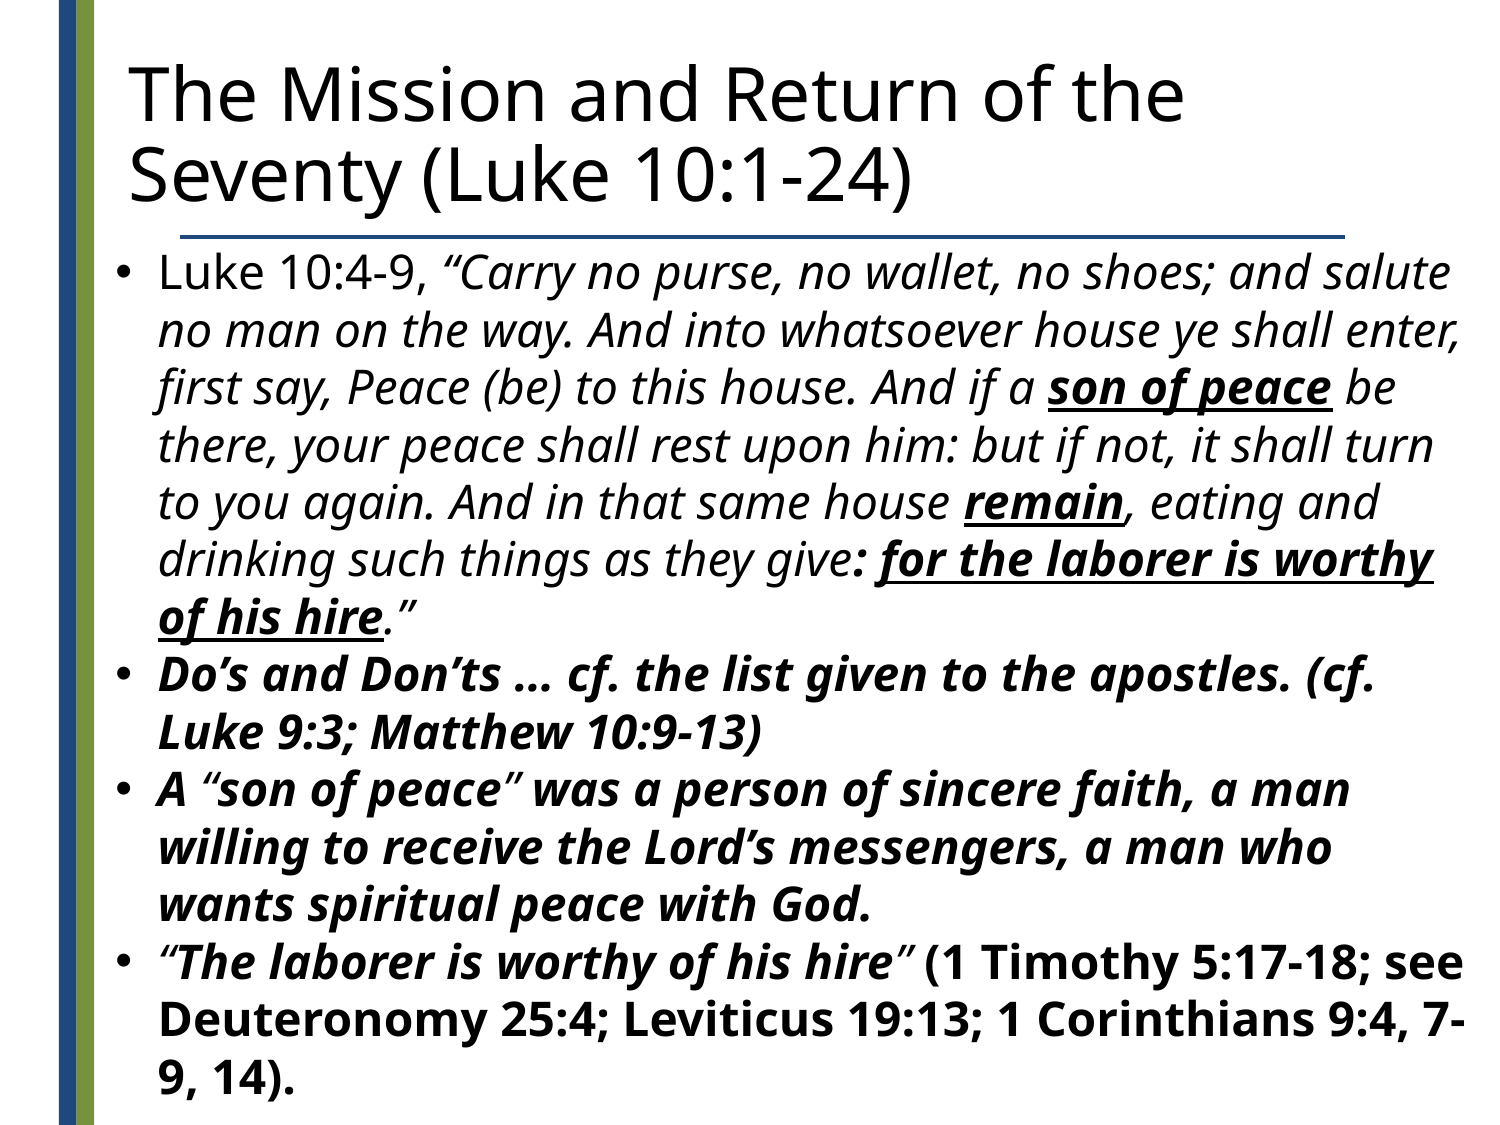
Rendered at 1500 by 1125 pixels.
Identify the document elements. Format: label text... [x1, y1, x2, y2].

title The Mission and Return of the Seventy (Luke 10:1-24) [114, 50, 1468, 234]
list Luke 10:4-9, “Carry no purse, no wallet, no shoes; and salute no man on the way. And into whatsoever house ye shall enter, first say, Peace (be) to this house. And if a son of peace be there, your peace shall rest upon him: but if not, it shall turn to you again. And in that same house remain, eating and drinking such things as they give: for the laborer is worthy of his hire.” Do’s and Don’ts … cf. the list given to the apostles. (cf. Luke 9:3; Matthew 10:9-13) A “son of peace” was a person of sincere faith, a man willing to receive the Lord’s messengers, a man who wants spiritual peace with God. “The laborer is worthy of his hire” (1 Timothy 5:17-18; see Deuteronomy 25:4; Leviticus 19:13; 1 Corinthians 9:4, 7-9, 14). [100, 234, 1483, 1112]
